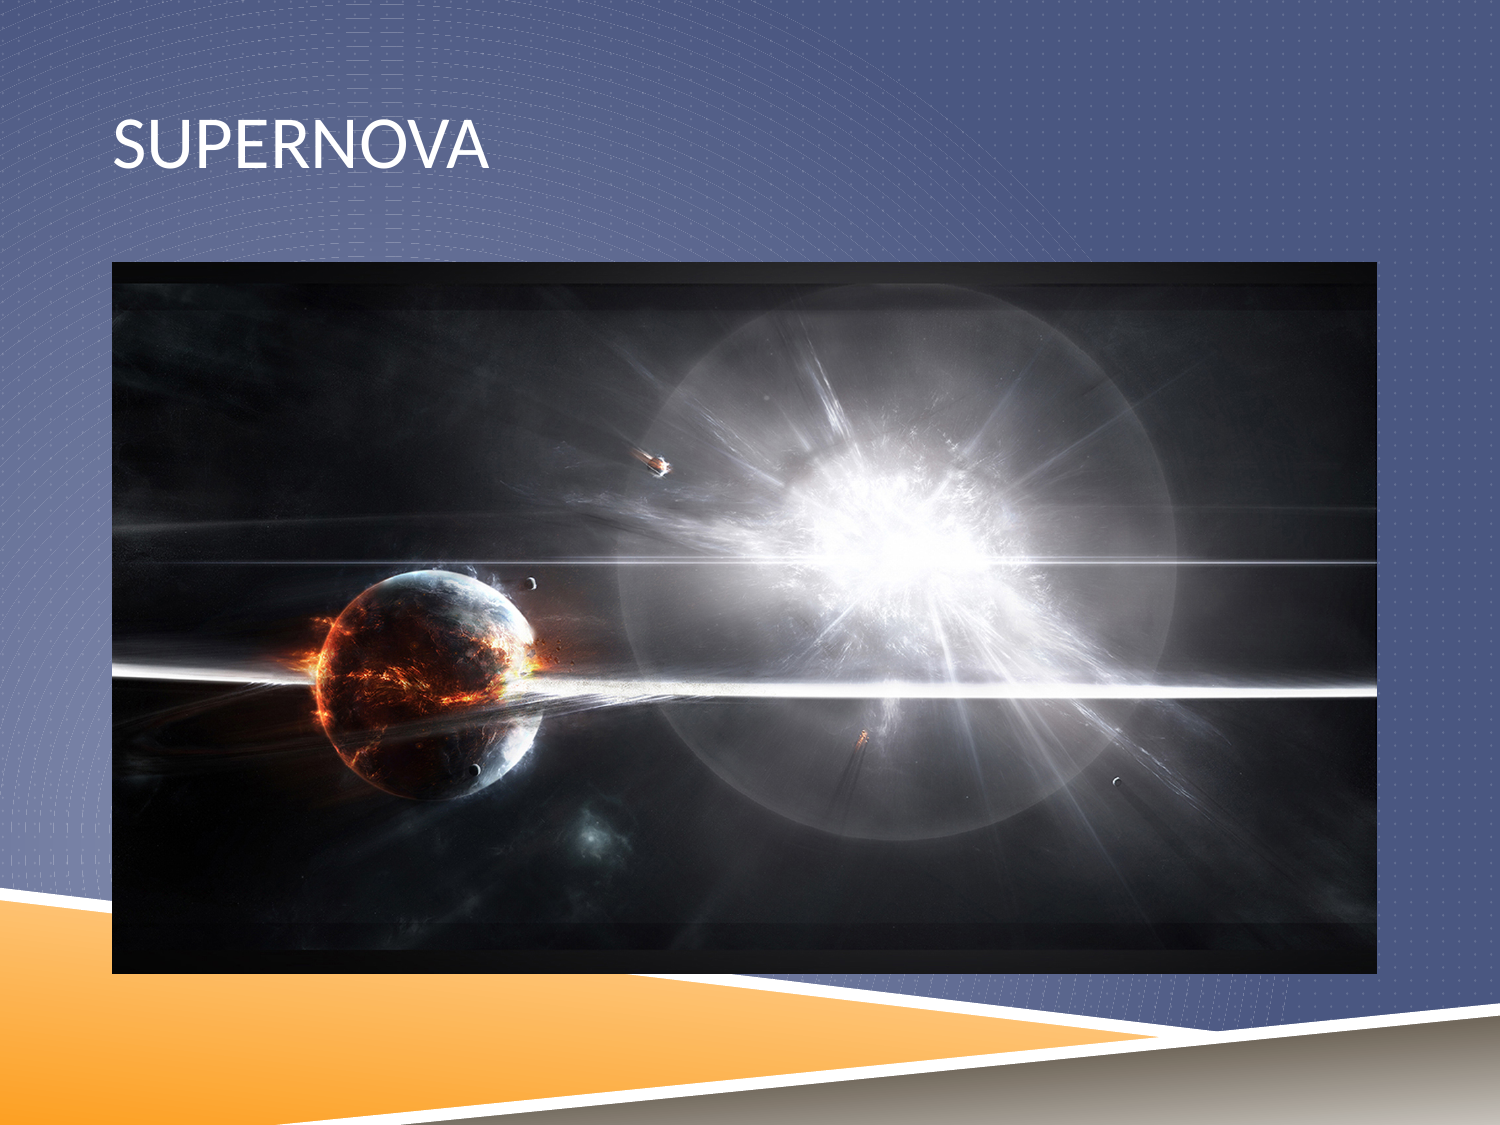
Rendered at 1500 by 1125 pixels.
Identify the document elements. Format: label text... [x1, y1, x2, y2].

title Supernova [112, 45, 1388, 233]
picture [112, 262, 1377, 974]
